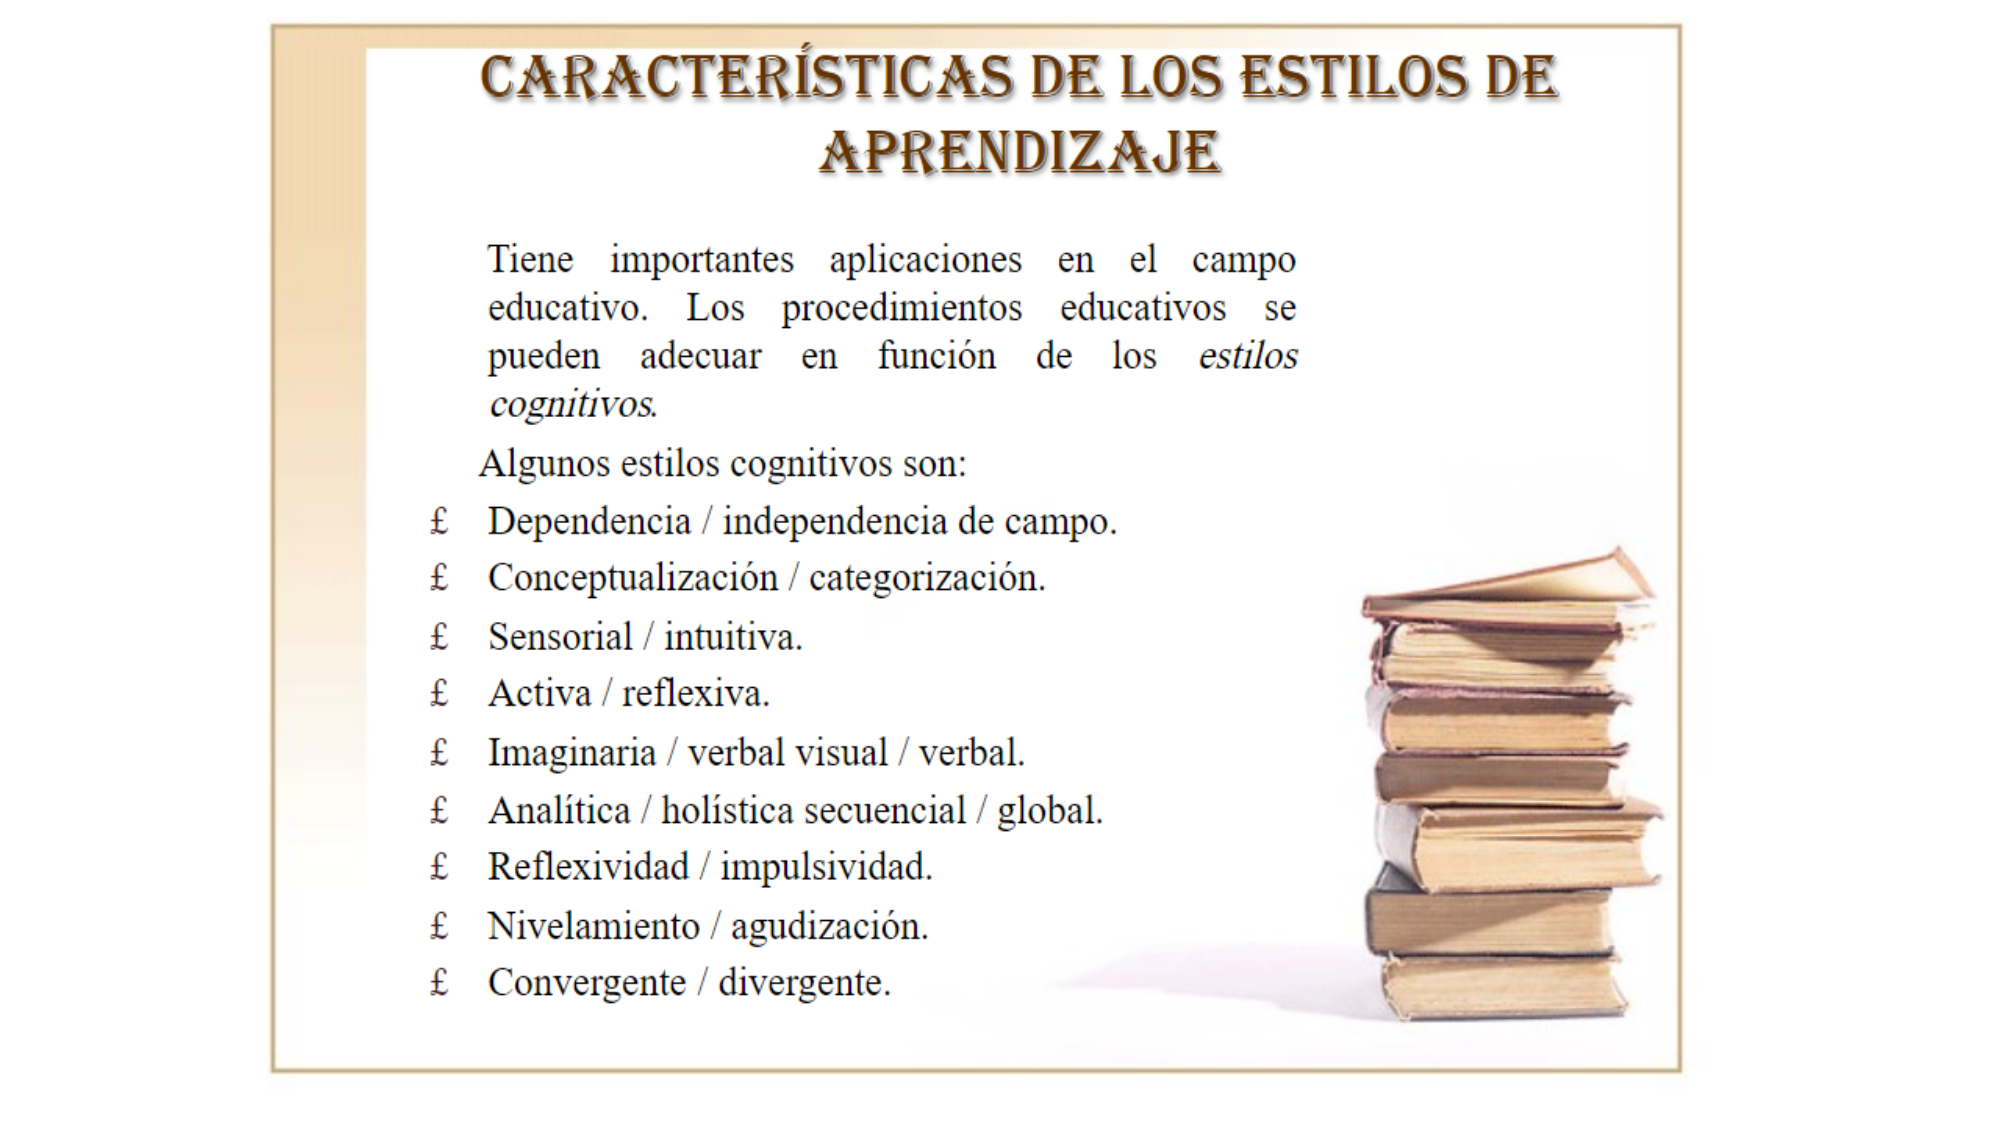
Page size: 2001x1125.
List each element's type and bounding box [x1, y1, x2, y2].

picture [266, 11, 1713, 1101]
